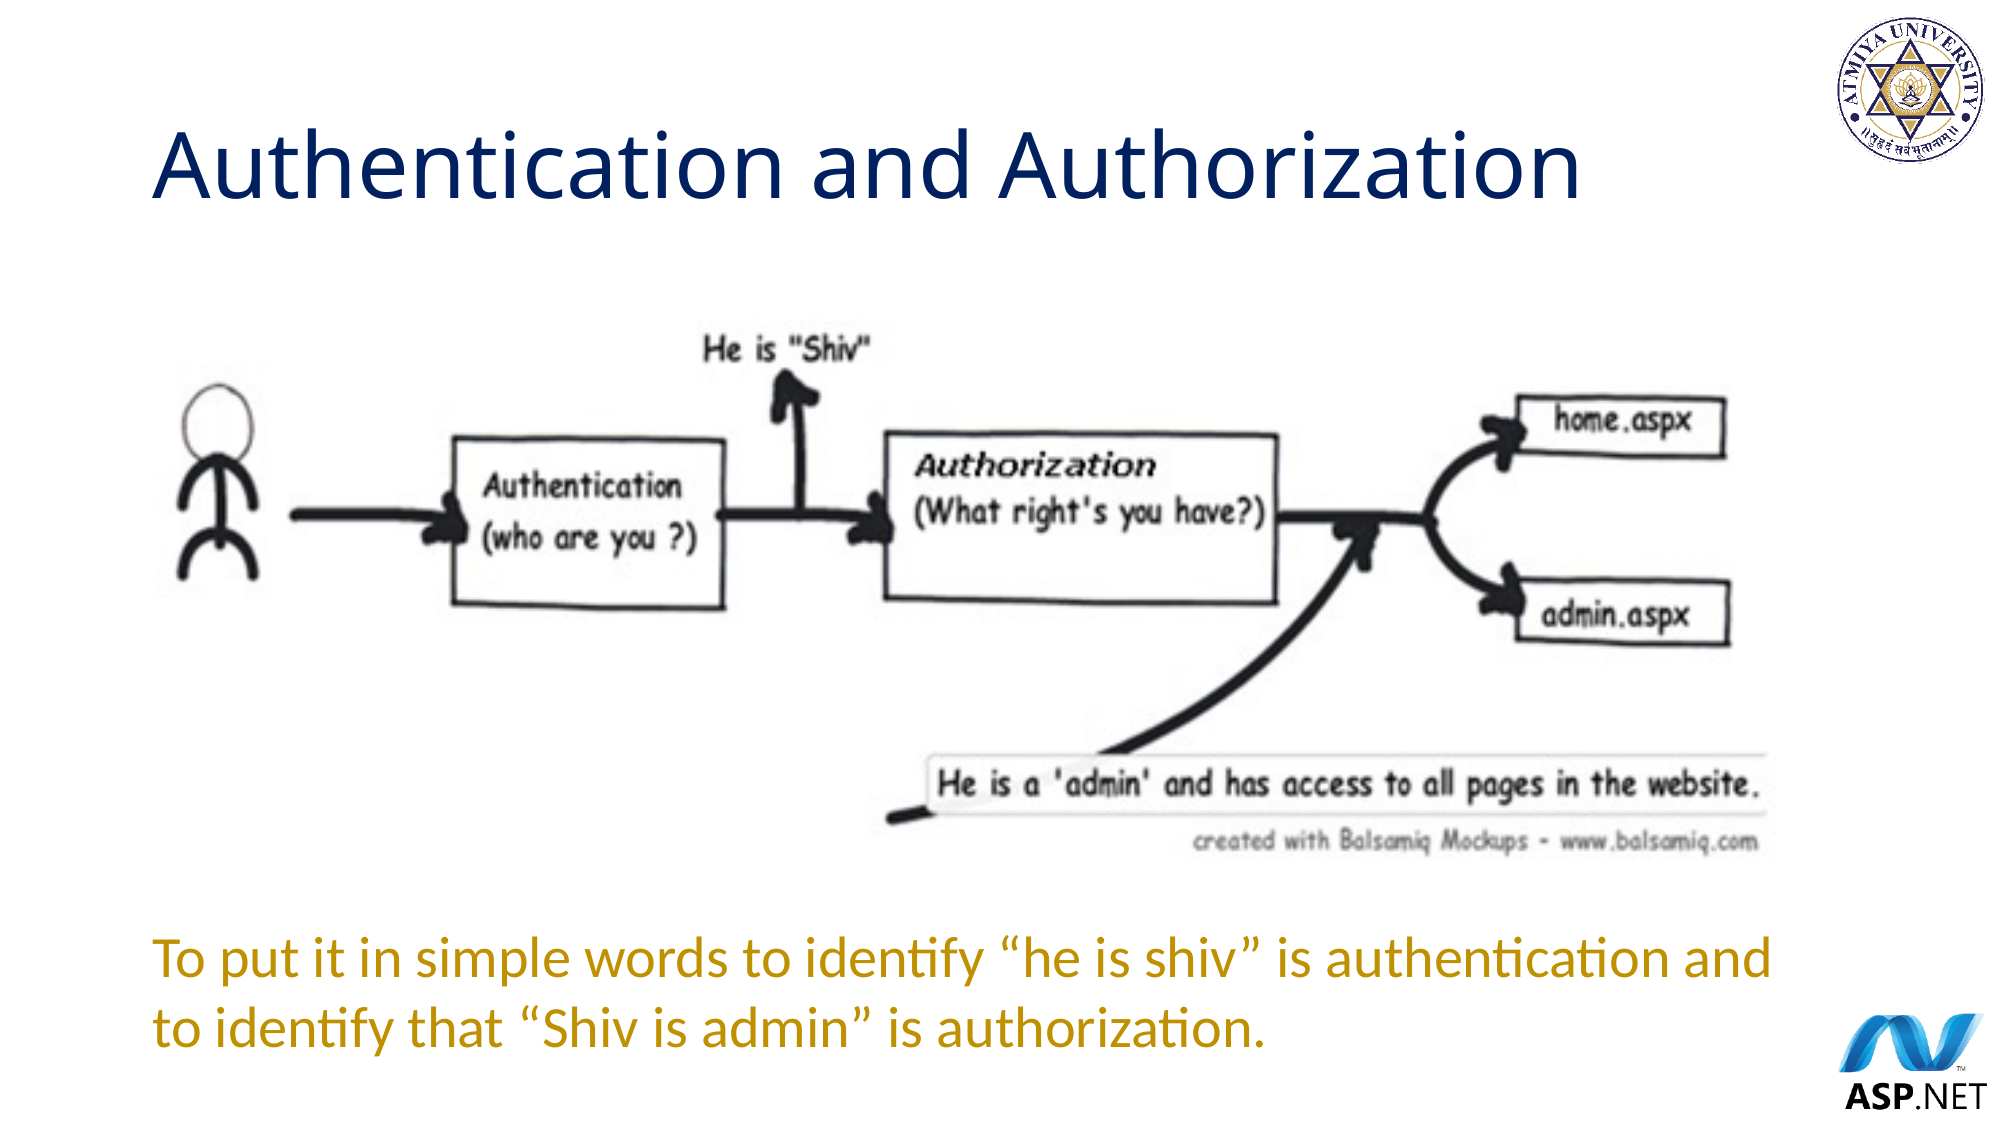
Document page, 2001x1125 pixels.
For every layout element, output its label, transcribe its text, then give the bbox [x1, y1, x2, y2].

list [137, 277, 1820, 903]
title Authentication and Authorization [137, 59, 1863, 278]
picture [1802, 979, 2000, 1125]
text_box To put it in simple words to identify “he is shiv” is authentication and to identify that “Shiv is admin” is authorization. [137, 911, 1820, 1067]
picture [1835, 15, 1985, 164]
